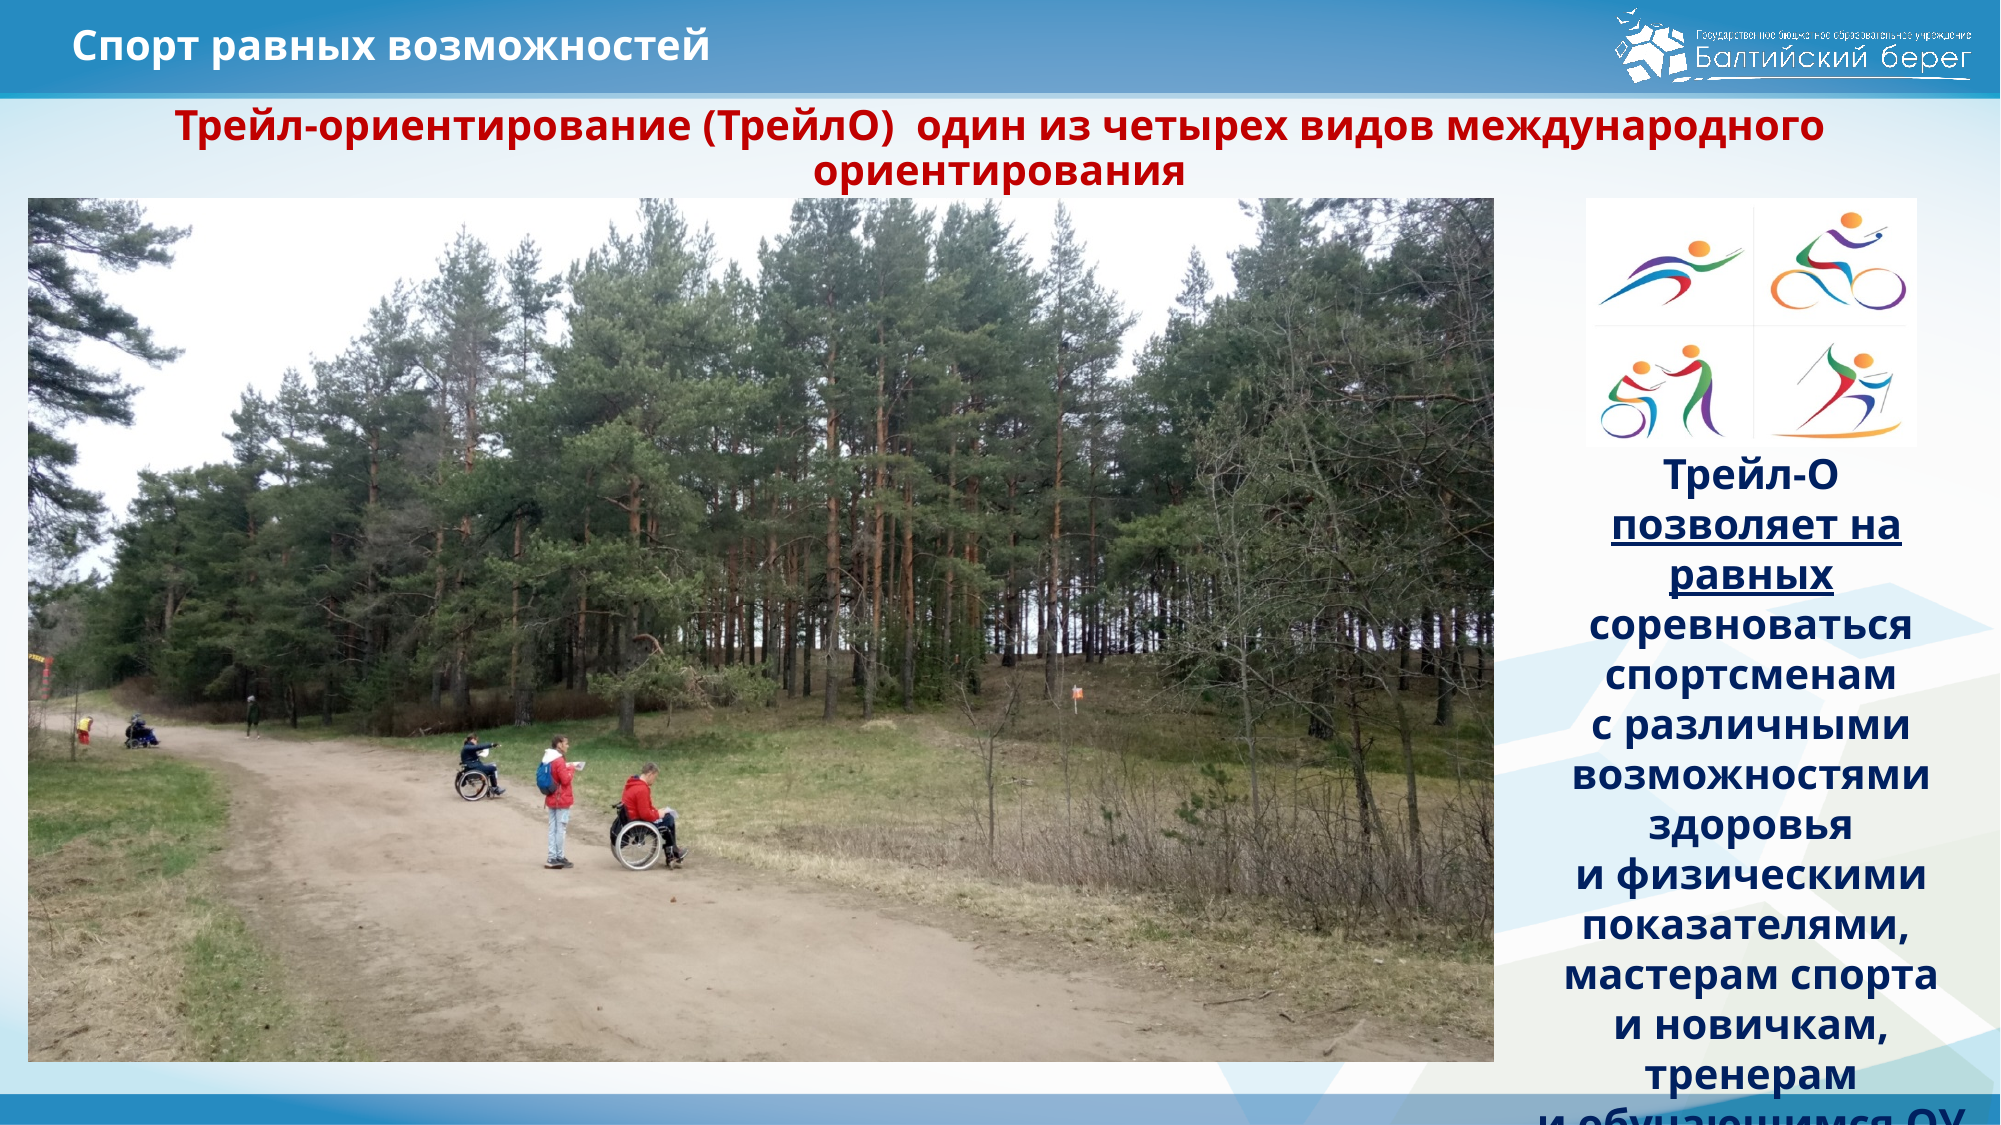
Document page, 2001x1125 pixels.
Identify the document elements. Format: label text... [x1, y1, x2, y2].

picture [0, 0, 2001, 1125]
title Спорт равных возможностей [56, 0, 1585, 93]
text_box Трейл-О позволяет на равных соревноваться спортсменам с различными возможностями здоровья и физическими показателями, мастерам спорта и новичкам, тренерам и обучающимся ОУ [1511, 440, 1991, 1125]
picture [1601, 3, 1984, 90]
text_box Трейл-ориентирование (ТрейлО) один из четырех видов международного ориентирования [0, 111, 2000, 189]
